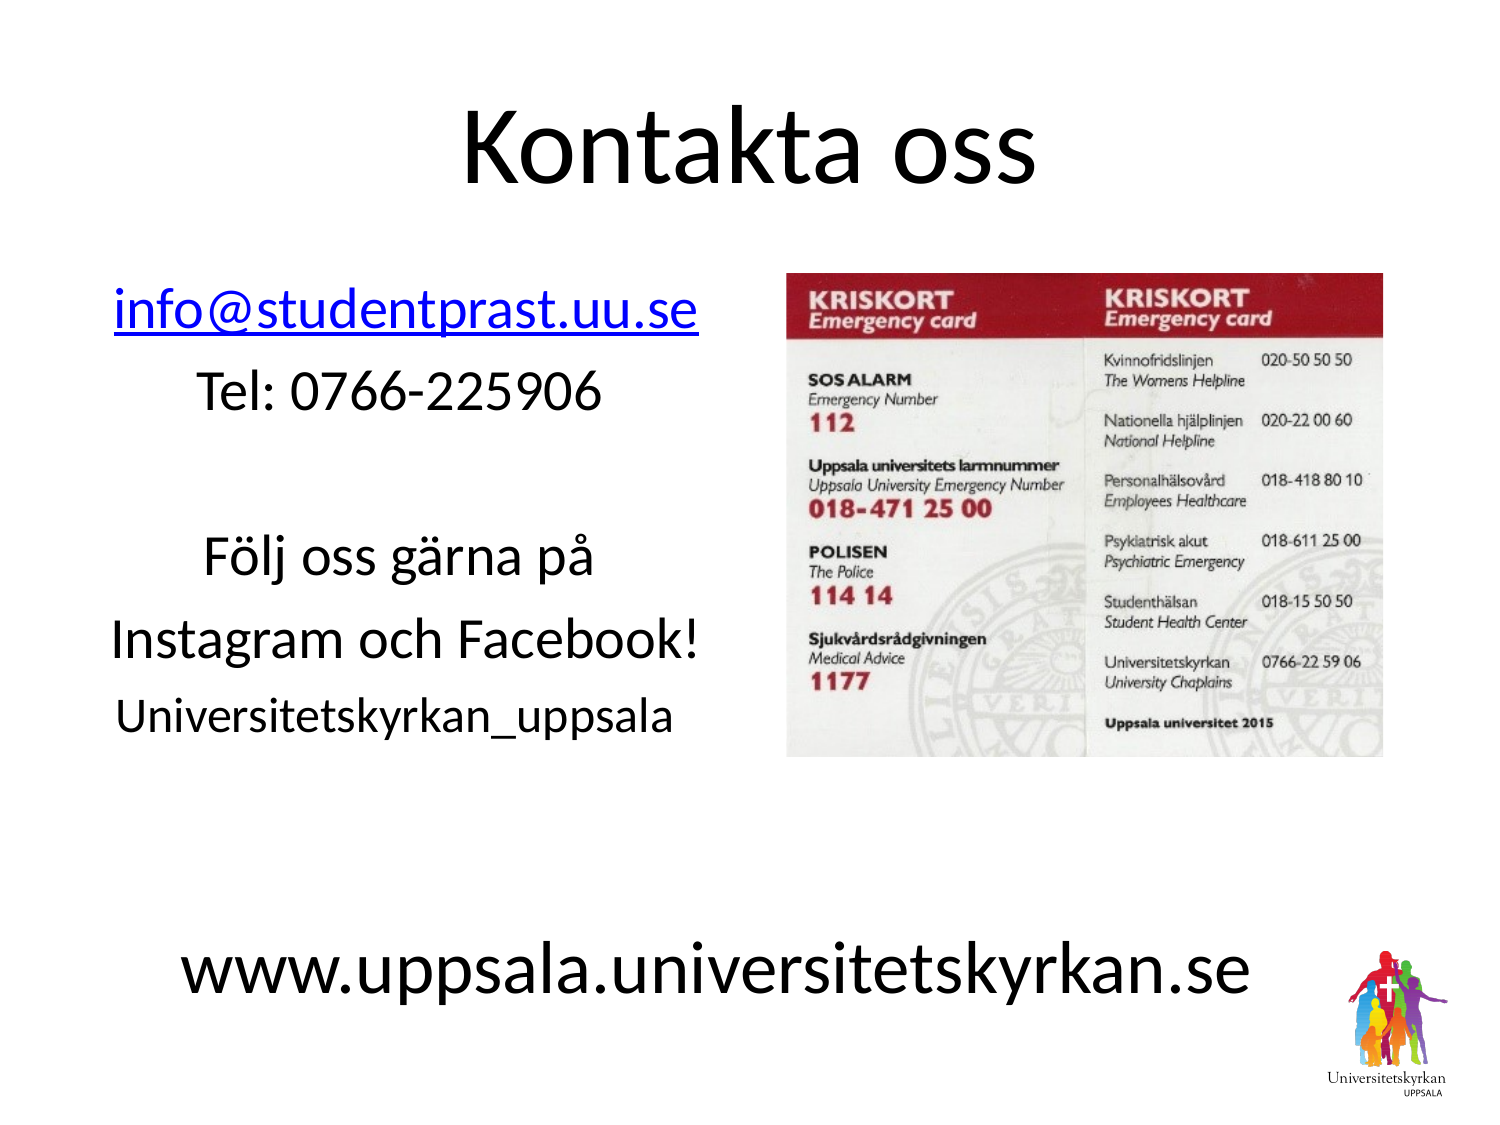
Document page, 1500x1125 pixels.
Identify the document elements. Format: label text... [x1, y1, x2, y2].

list info@studentprast.uu.se Tel: 0766-225906 Följ oss gärna på Instagram och Facebook! Universitetskyrkan_uppsala [74, 261, 738, 846]
picture [1327, 951, 1473, 1107]
text_box www.uppsala.universitetskyrkan.se [138, 910, 1312, 1016]
title Kontakta oss [74, 44, 1426, 234]
picture [785, 273, 1384, 757]
